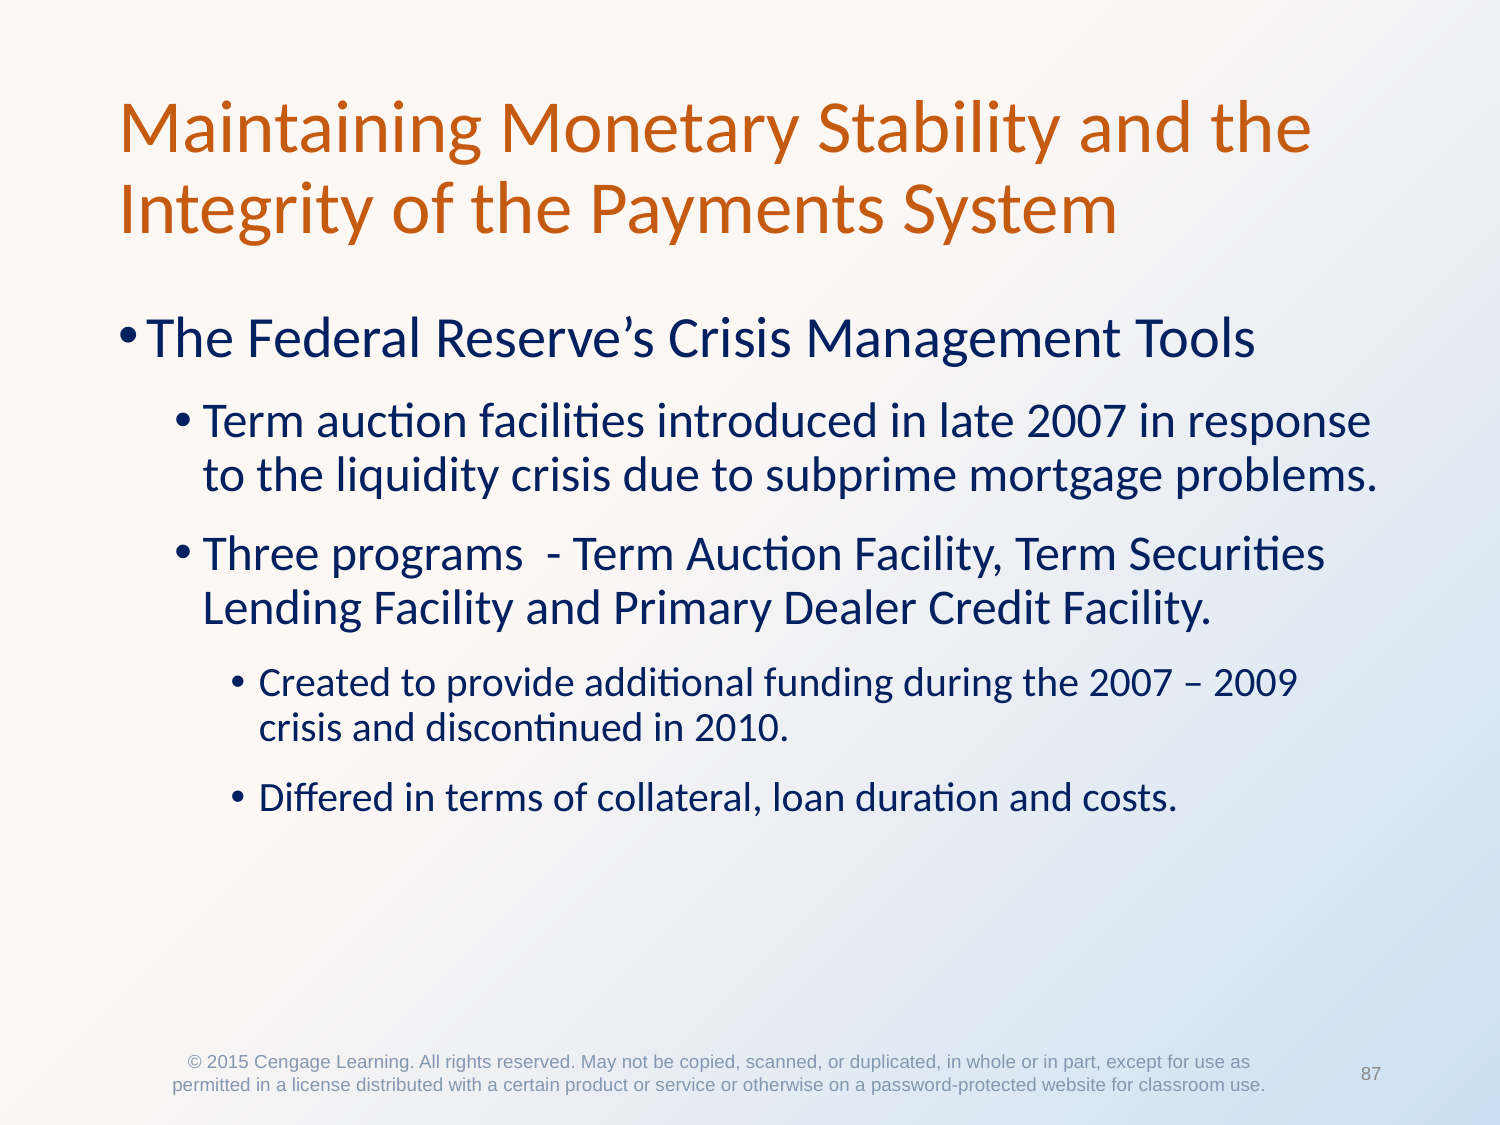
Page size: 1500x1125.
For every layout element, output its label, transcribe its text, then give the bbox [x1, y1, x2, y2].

title Maintaining Monetary Stability and the Integrity of the Payments System [103, 59, 1397, 278]
footer © 2015 Cengage Learning. All rights reserved. May not be copied, scanned, or duplicated, in whole or in part, except for use as permitted in a license distributed with a certain product or service or otherwise on a password-protected website for classroom use. [137, 1042, 1300, 1103]
list The Federal Reserve’s Crisis Management Tools Term auction facilities introduced in late 2007 in response to the liquidity crisis due to subprime mortgage problems. Three programs - Term Auction Facility, Term Securities Lending Facility and Primary Dealer Credit Facility. Created to provide additional funding during the 2007 – 2009 crisis and discontinued in 2010. Differed in terms of collateral, loan duration and costs. [103, 299, 1397, 1014]
slide_number 87 [1337, 1042, 1397, 1103]
